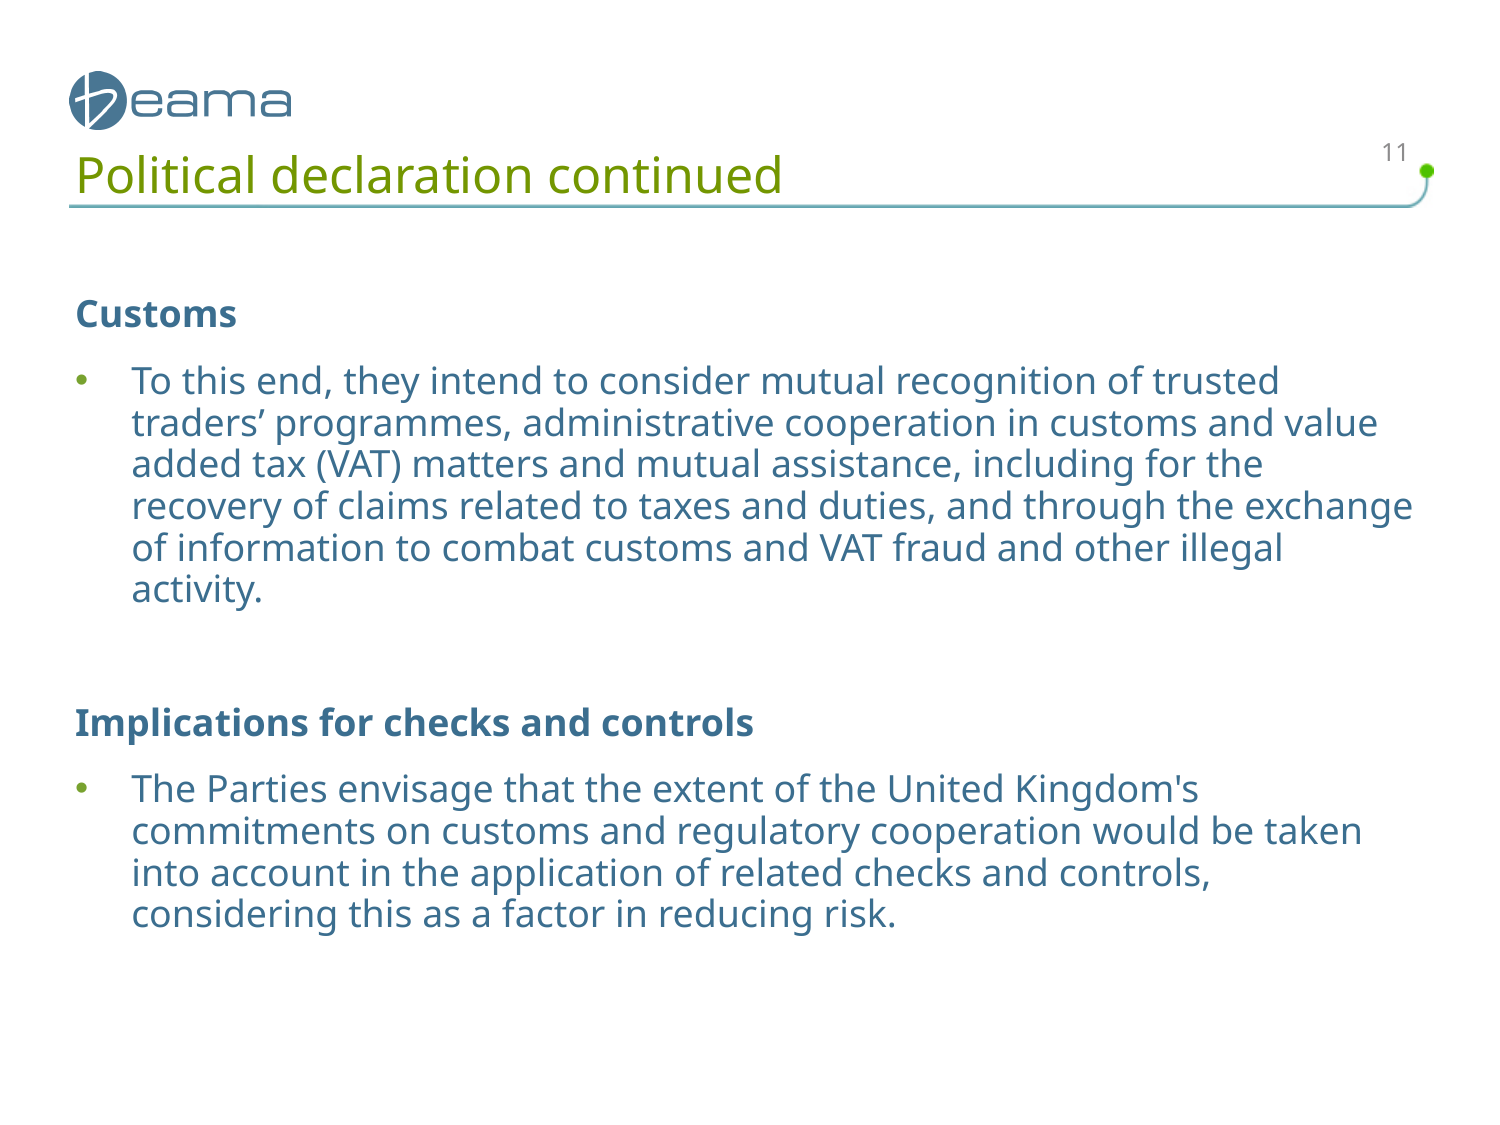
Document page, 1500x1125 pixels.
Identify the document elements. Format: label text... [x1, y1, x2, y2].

title Political declaration continued [75, 143, 1425, 198]
slide_number 11 [1074, 123, 1425, 184]
list Customs To this end, they intend to consider mutual recognition of trusted traders’ programmes, administrative cooperation in customs and value added tax (VAT) matters and mutual assistance, including for the recovery of claims related to taxes and duties, and through the exchange of information to combat customs and VAT fraud and other illegal activity. Implications for checks and controls The Parties envisage that the extent of the United Kingdom's commitments on customs and regulatory cooperation would be taken into account in the application of related checks and controls, considering this as a factor in reducing risk. [75, 293, 1425, 1036]
picture [69, 71, 1434, 208]
